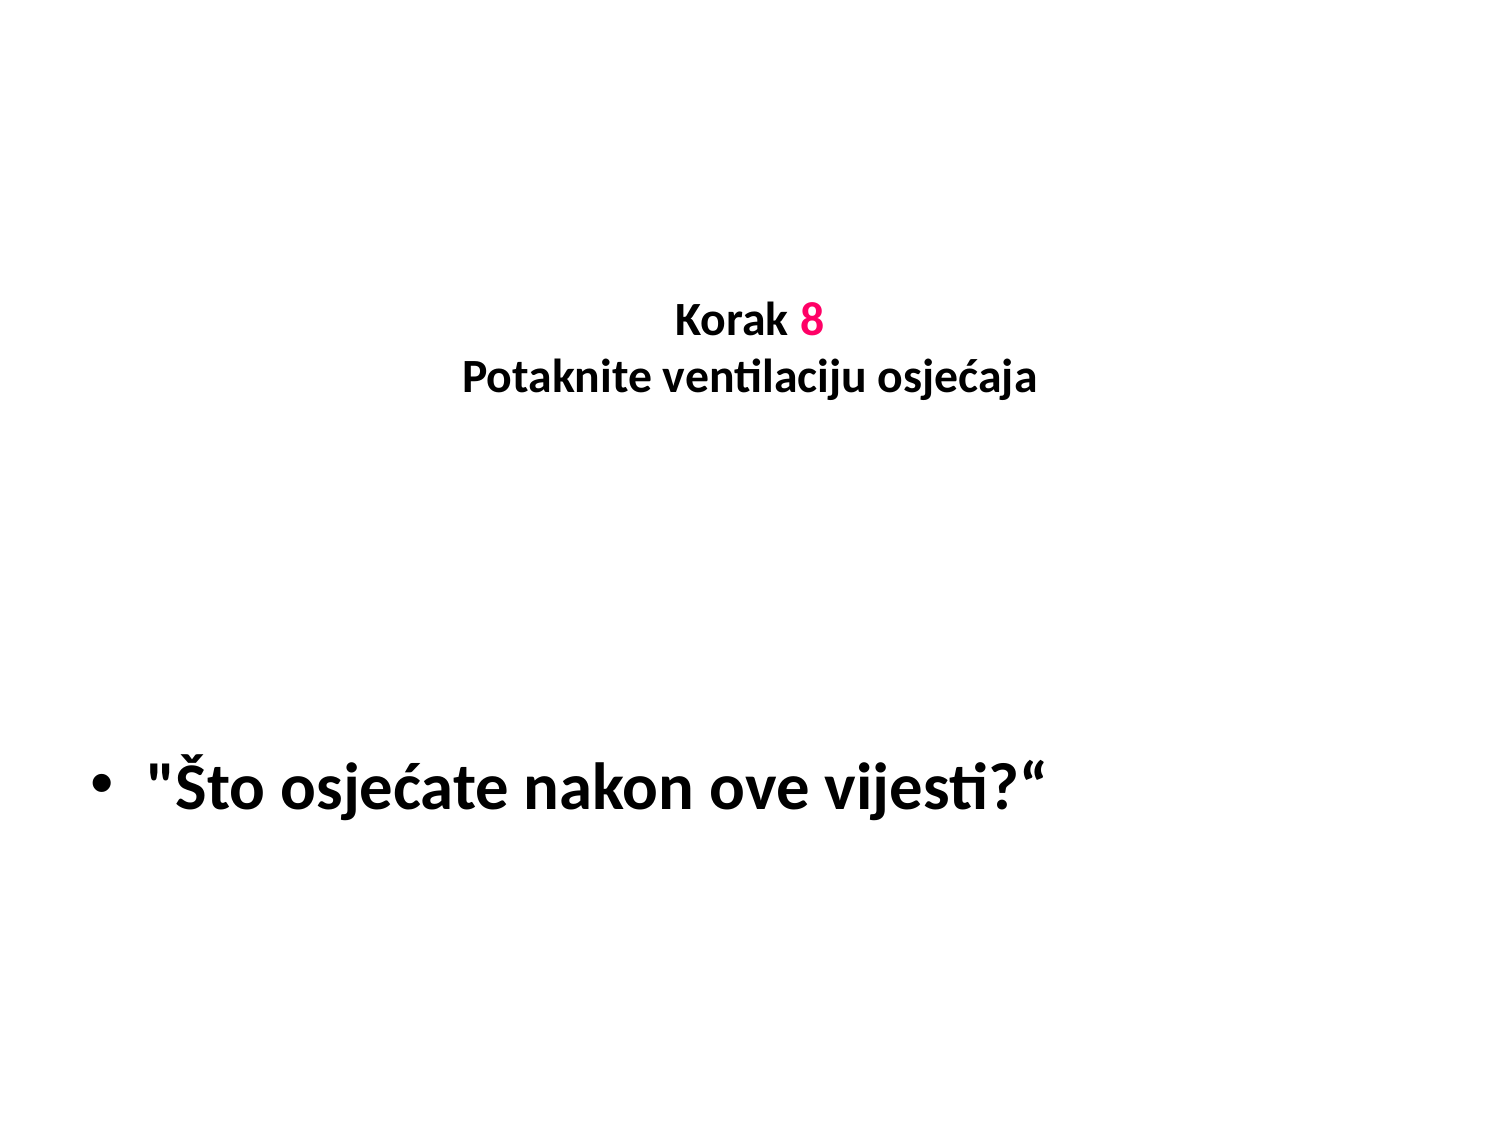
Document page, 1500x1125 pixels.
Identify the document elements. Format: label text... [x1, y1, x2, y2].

title Korak 8 Potaknite ventilaciju osjećaja [75, 280, 1425, 468]
list "Što osjećate nakon ove vijesti?“ [75, 735, 1425, 882]
